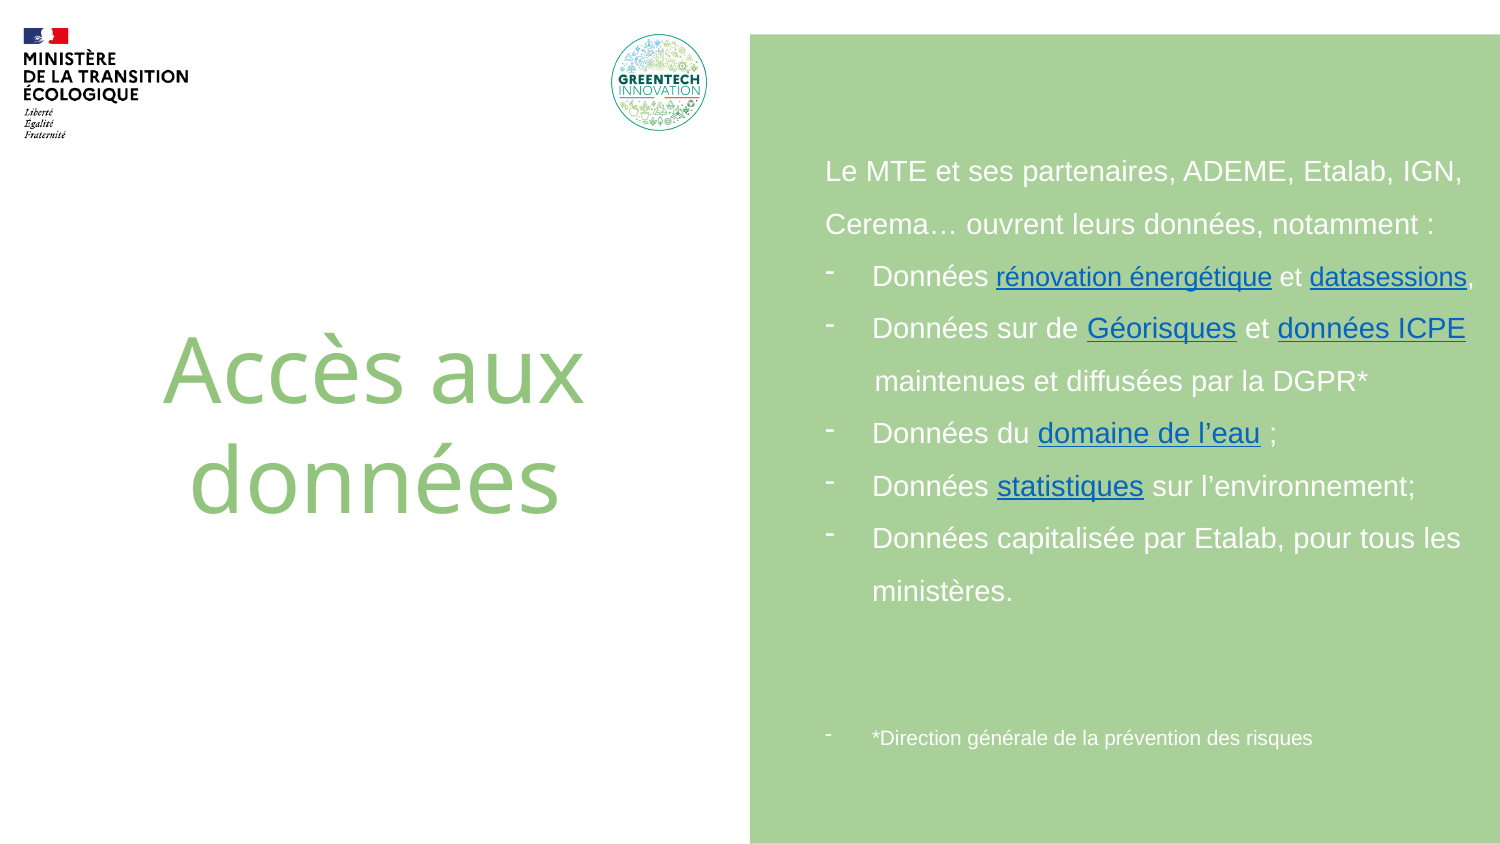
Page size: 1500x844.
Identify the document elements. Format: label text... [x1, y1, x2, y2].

text_box Le MTE et ses partenaires, ADEME, Etalab, IGN, Cerema… ouvrent leurs données, notamment : Données rénovation énergétique et datasessions, Données sur de Géorisques et données ICPE maintenues et diffusées par la DGPR* Données du domaine de l’eau ; Données statistiques sur l’environnement; Données capitalisée par Etalab, pour tous les ministères. *Direction générale de la prévention des risques [810, 147, 1500, 754]
picture [18, 16, 201, 149]
text_box [749, 33, 1500, 844]
text_box Accès aux données [43, 275, 707, 454]
picture [611, 34, 707, 131]
text_box [43, 454, 707, 713]
